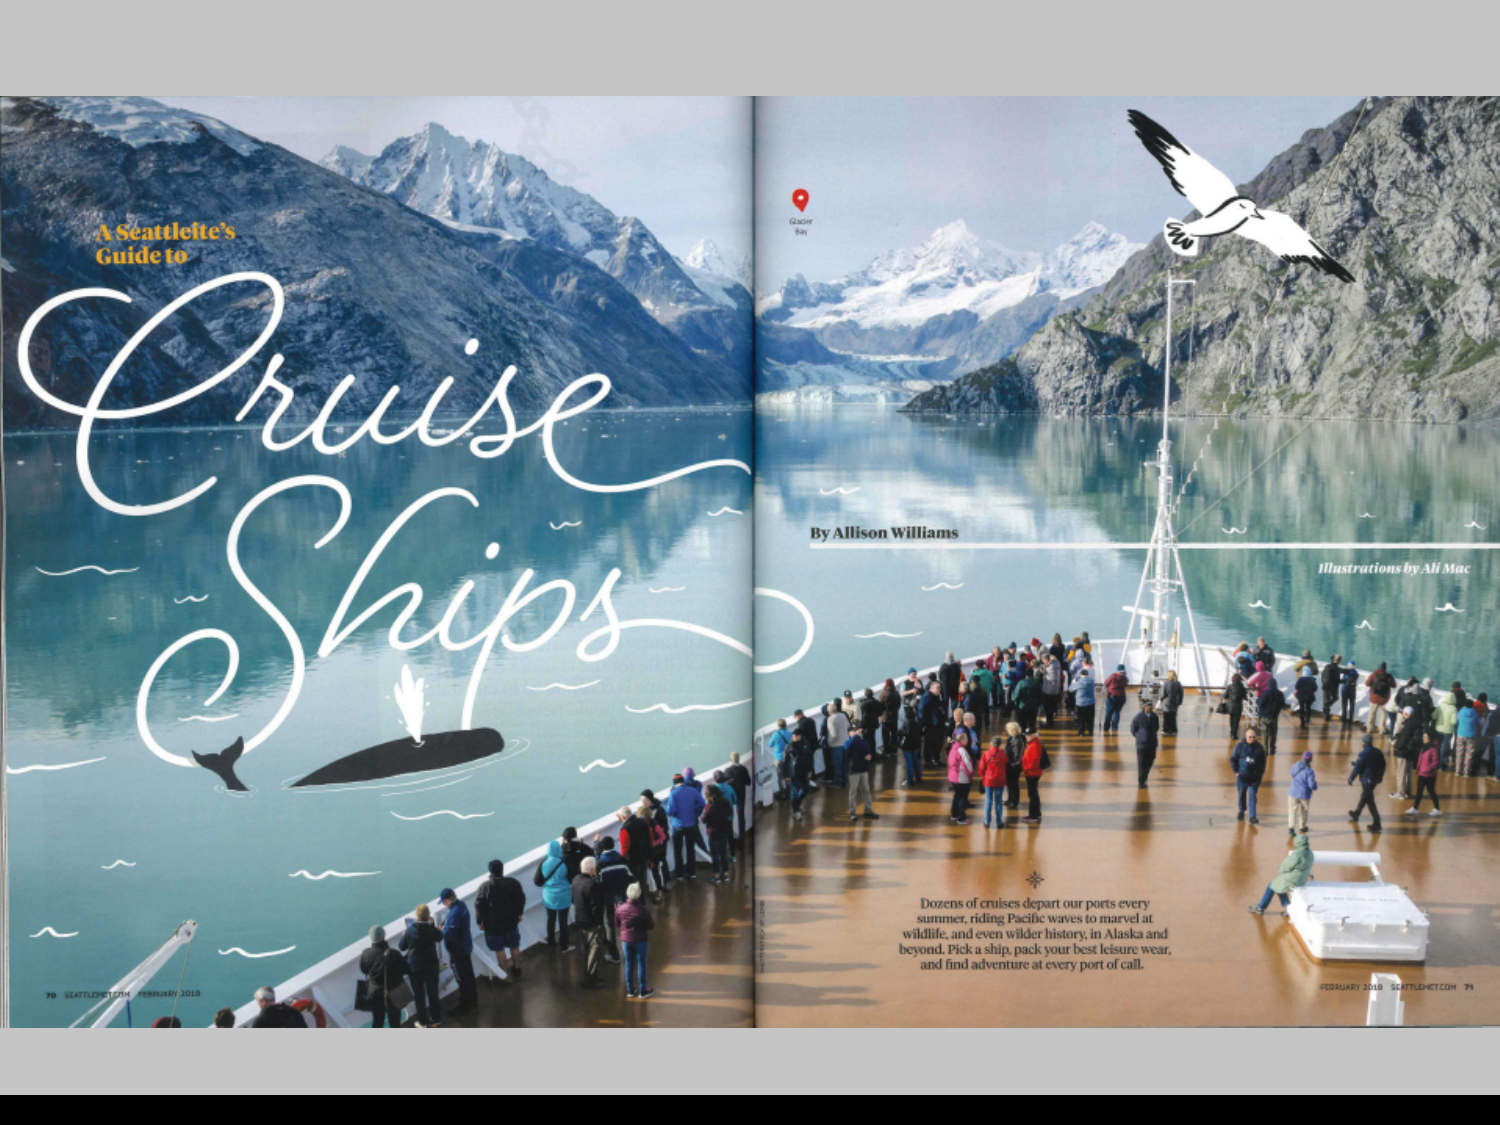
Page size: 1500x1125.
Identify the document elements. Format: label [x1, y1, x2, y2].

picture [0, 96, 1500, 1029]
